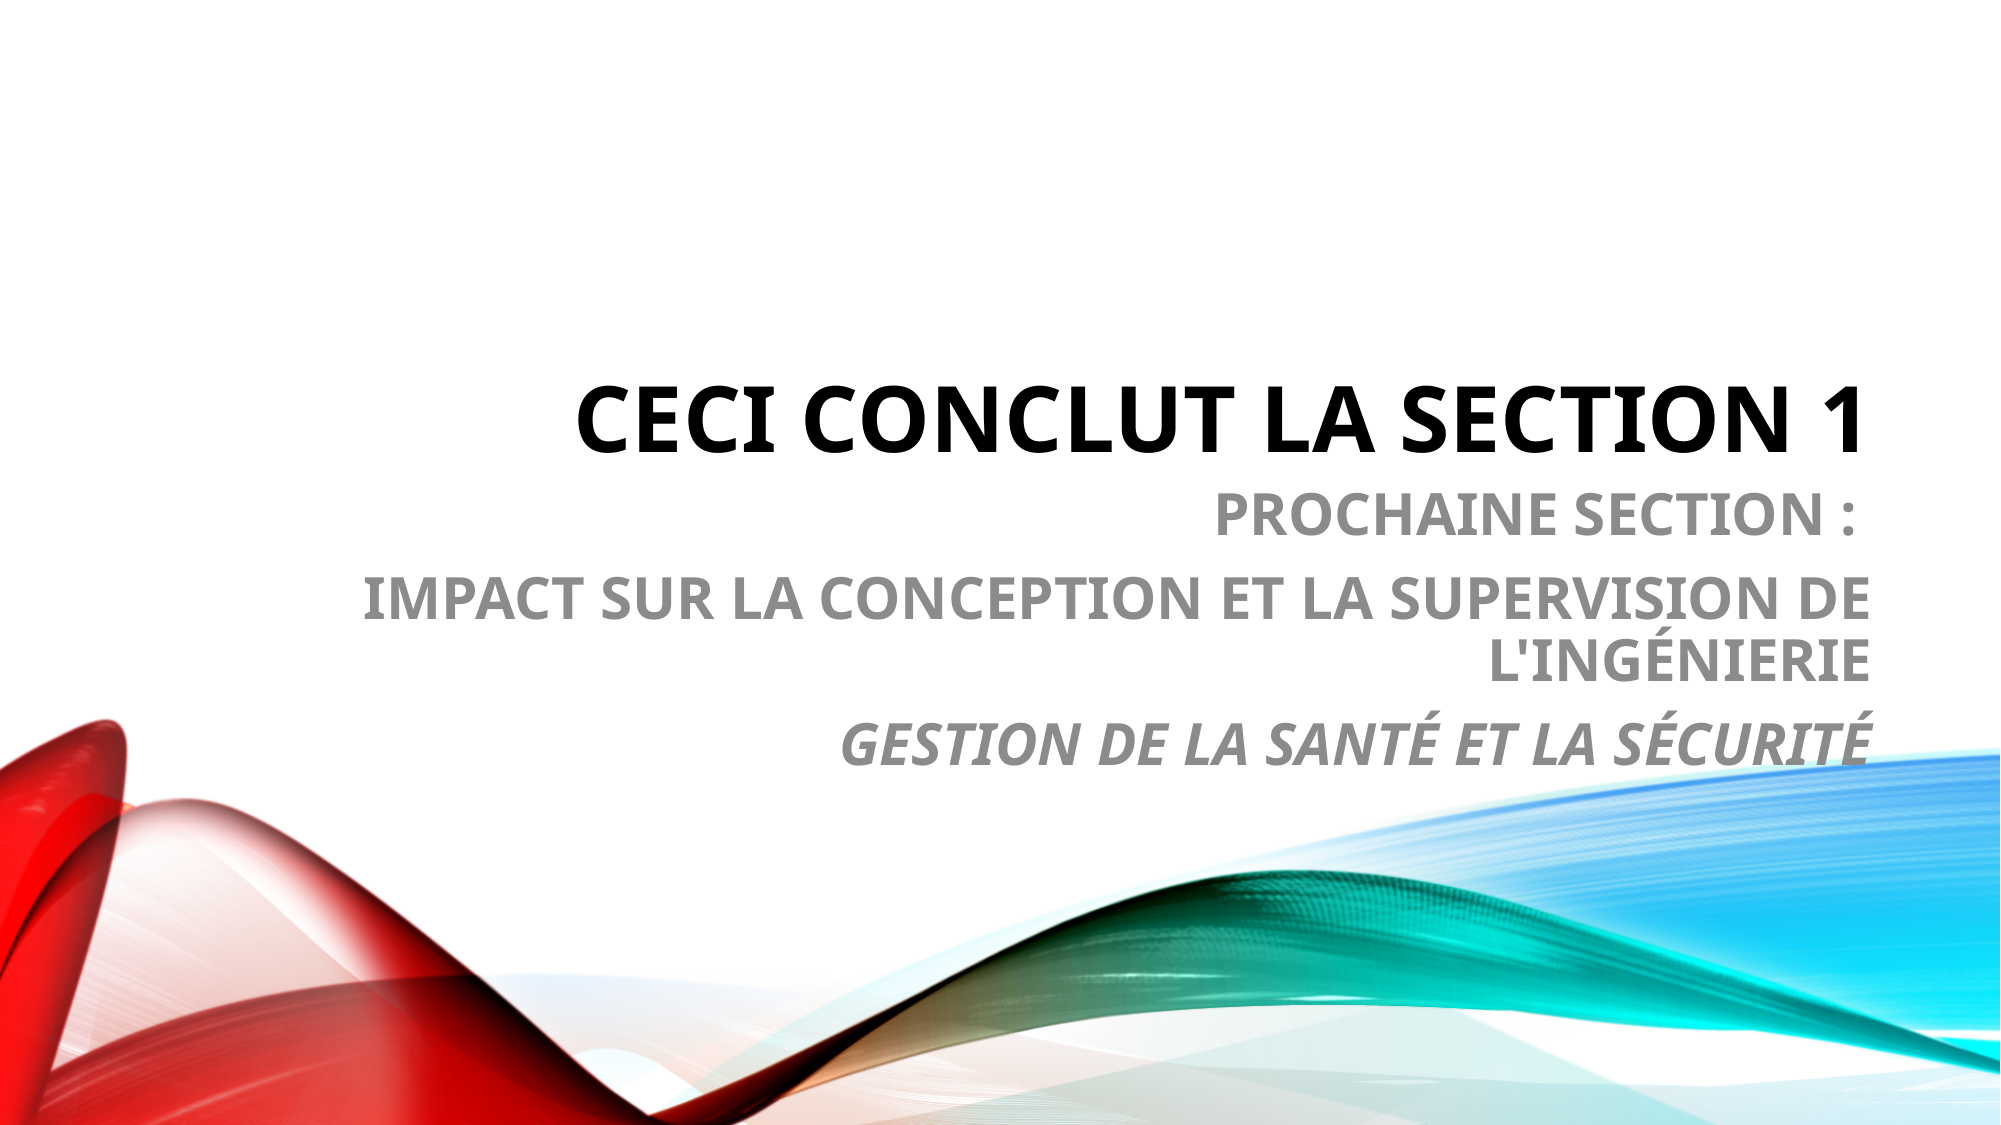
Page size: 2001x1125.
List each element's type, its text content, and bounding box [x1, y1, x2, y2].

title Ceci conclut la section 1 [112, 252, 1888, 477]
picture [0, 717, 2000, 1125]
list PROCHAINE SECTION : IMPACT SUR LA CONCEPTION ET LA SUPERVISION DE L'INGÉNIERIE GESTION DE LA SANTÉ ET LA SÉCURITÉ [52, 477, 1888, 881]
